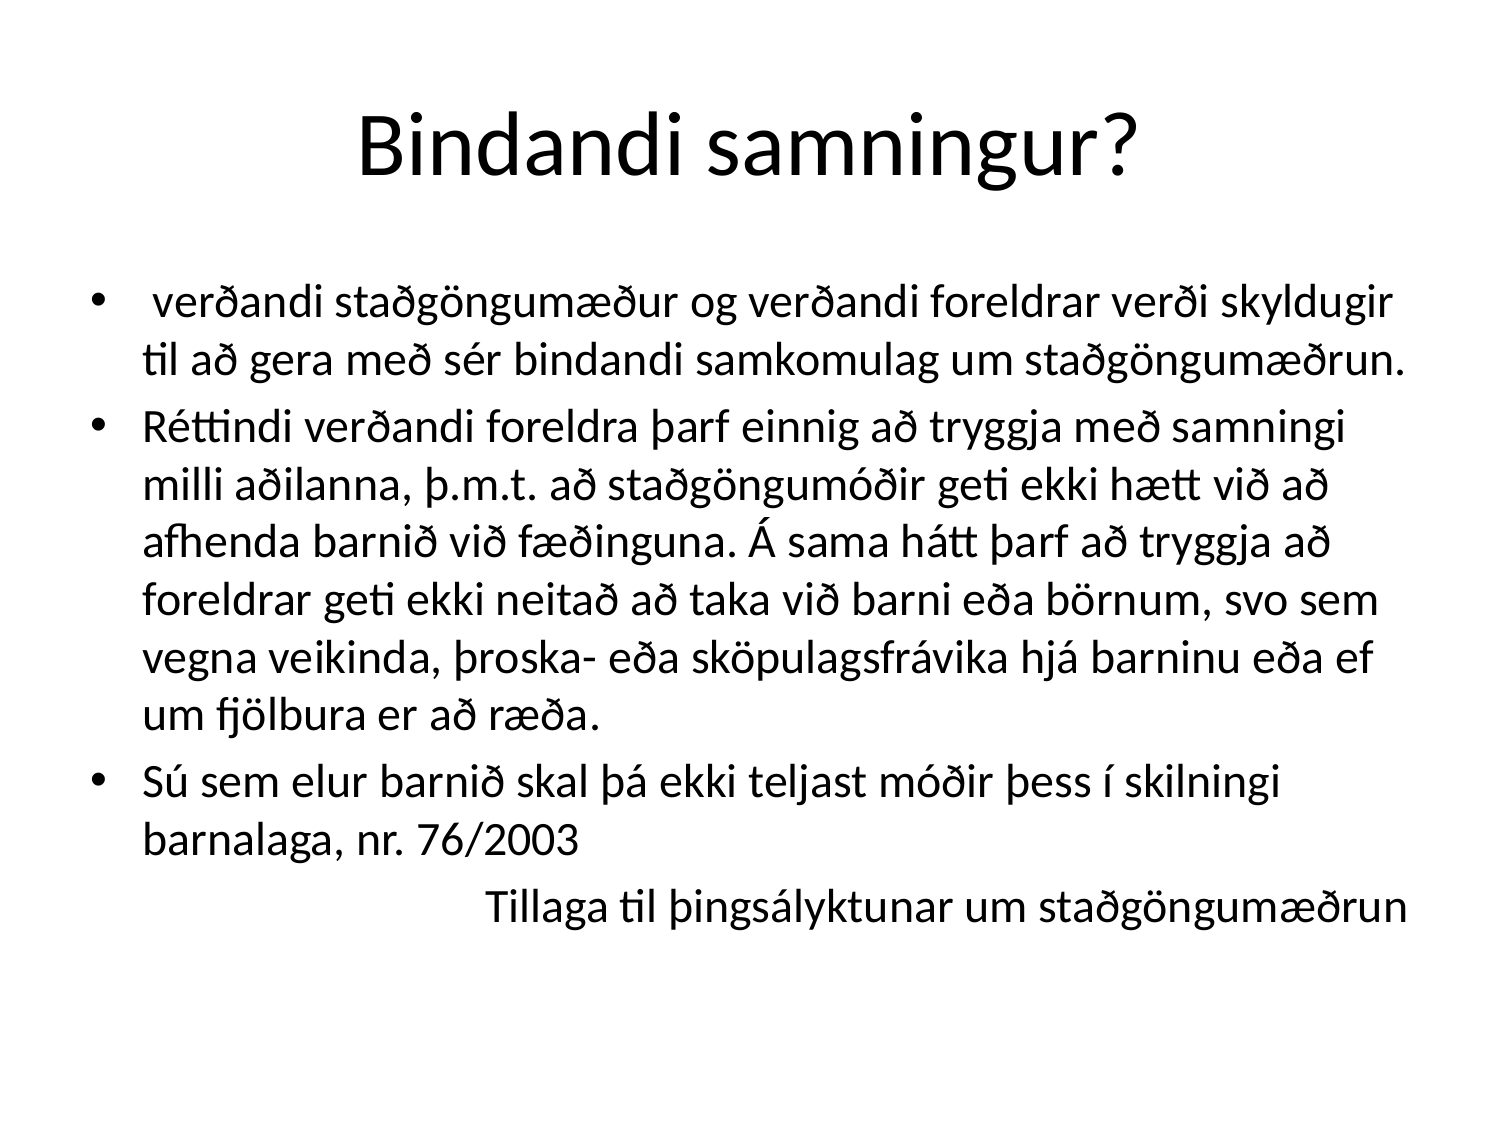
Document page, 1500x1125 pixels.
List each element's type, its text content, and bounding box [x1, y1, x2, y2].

title Bindandi samningur? [75, 45, 1425, 233]
list verðandi staðgöngumæður og verðandi foreldrar verði skyldugir til að gera með sér bindandi samkomulag um staðgöngumæðrun. Réttindi verðandi foreldra þarf einnig að tryggja með samningi milli aðilanna, þ.m.t. að staðgöngumóðir geti ekki hætt við að afhenda barnið við fæðinguna. Á sama hátt þarf að tryggja að foreldrar geti ekki neitað að taka við barni eða börnum, svo sem vegna veikinda, þroska- eða sköpulagsfrávika hjá barninu eða ef um fjölbura er að ræða. Sú sem elur barnið skal þá ekki teljast móðir þess í skilningi barnalaga, nr. 76/2003 Tillaga til þingsályktunar um staðgöngumæðrun [75, 262, 1425, 1005]
